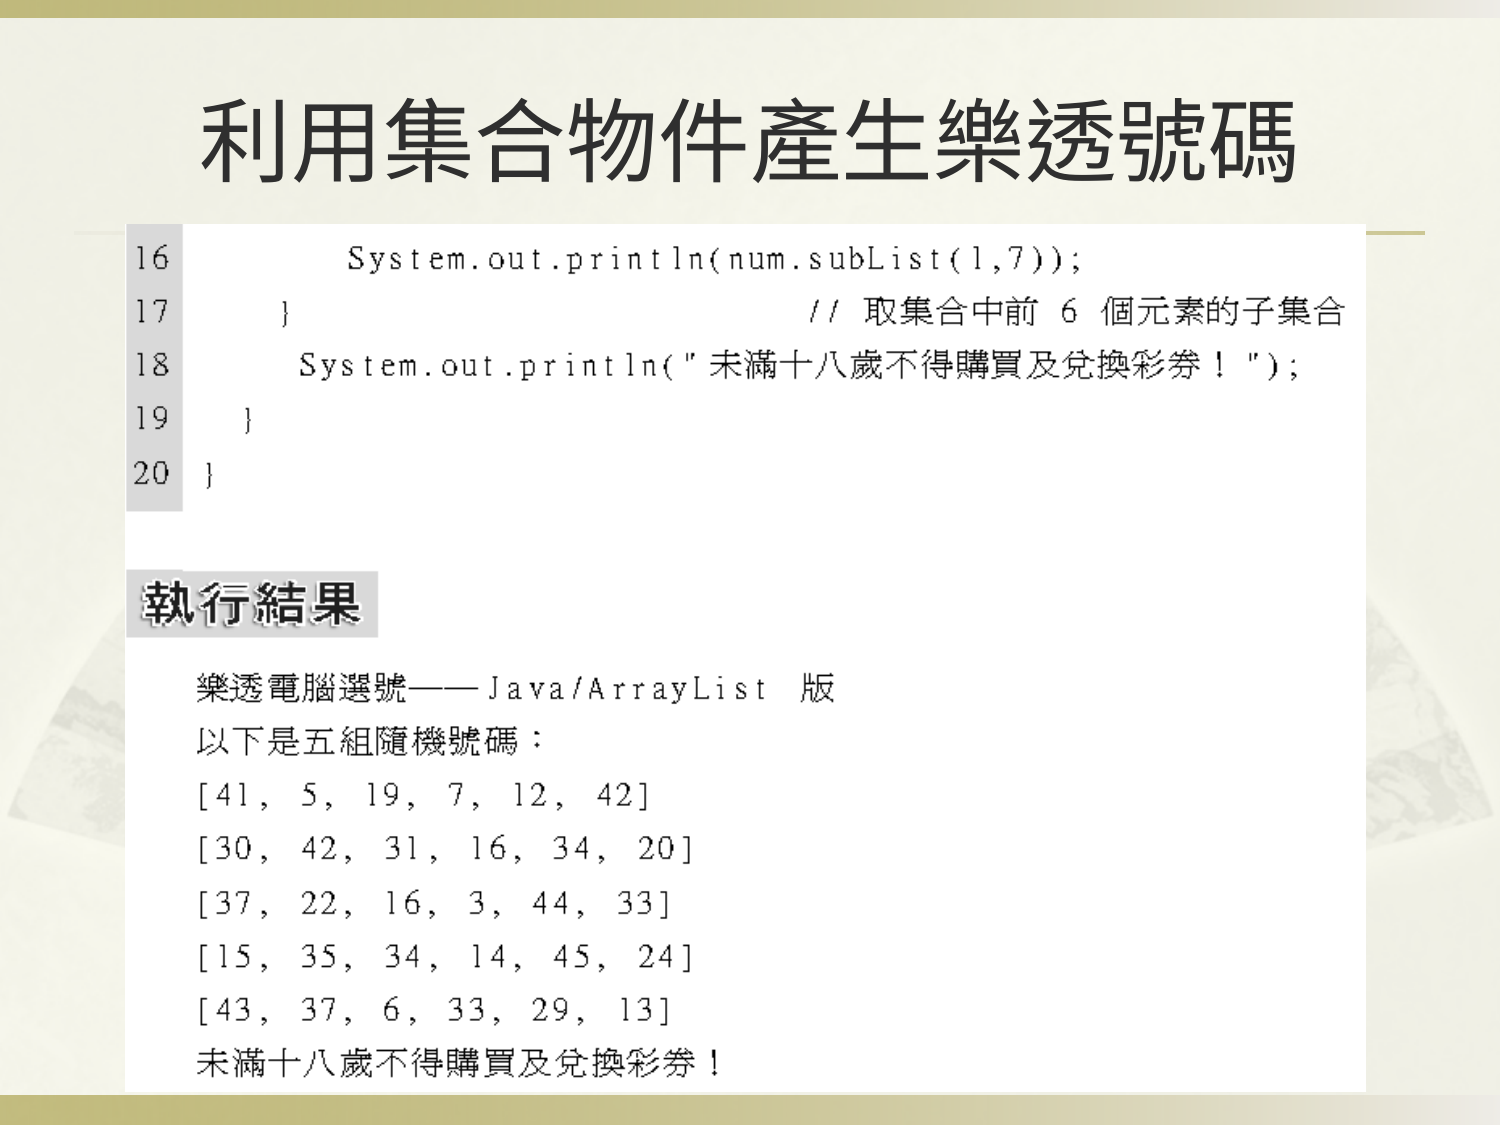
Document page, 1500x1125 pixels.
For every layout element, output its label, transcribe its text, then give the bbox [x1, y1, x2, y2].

title 利用集合物件產生樂透號碼 [75, 45, 1425, 233]
picture [124, 224, 1366, 1092]
